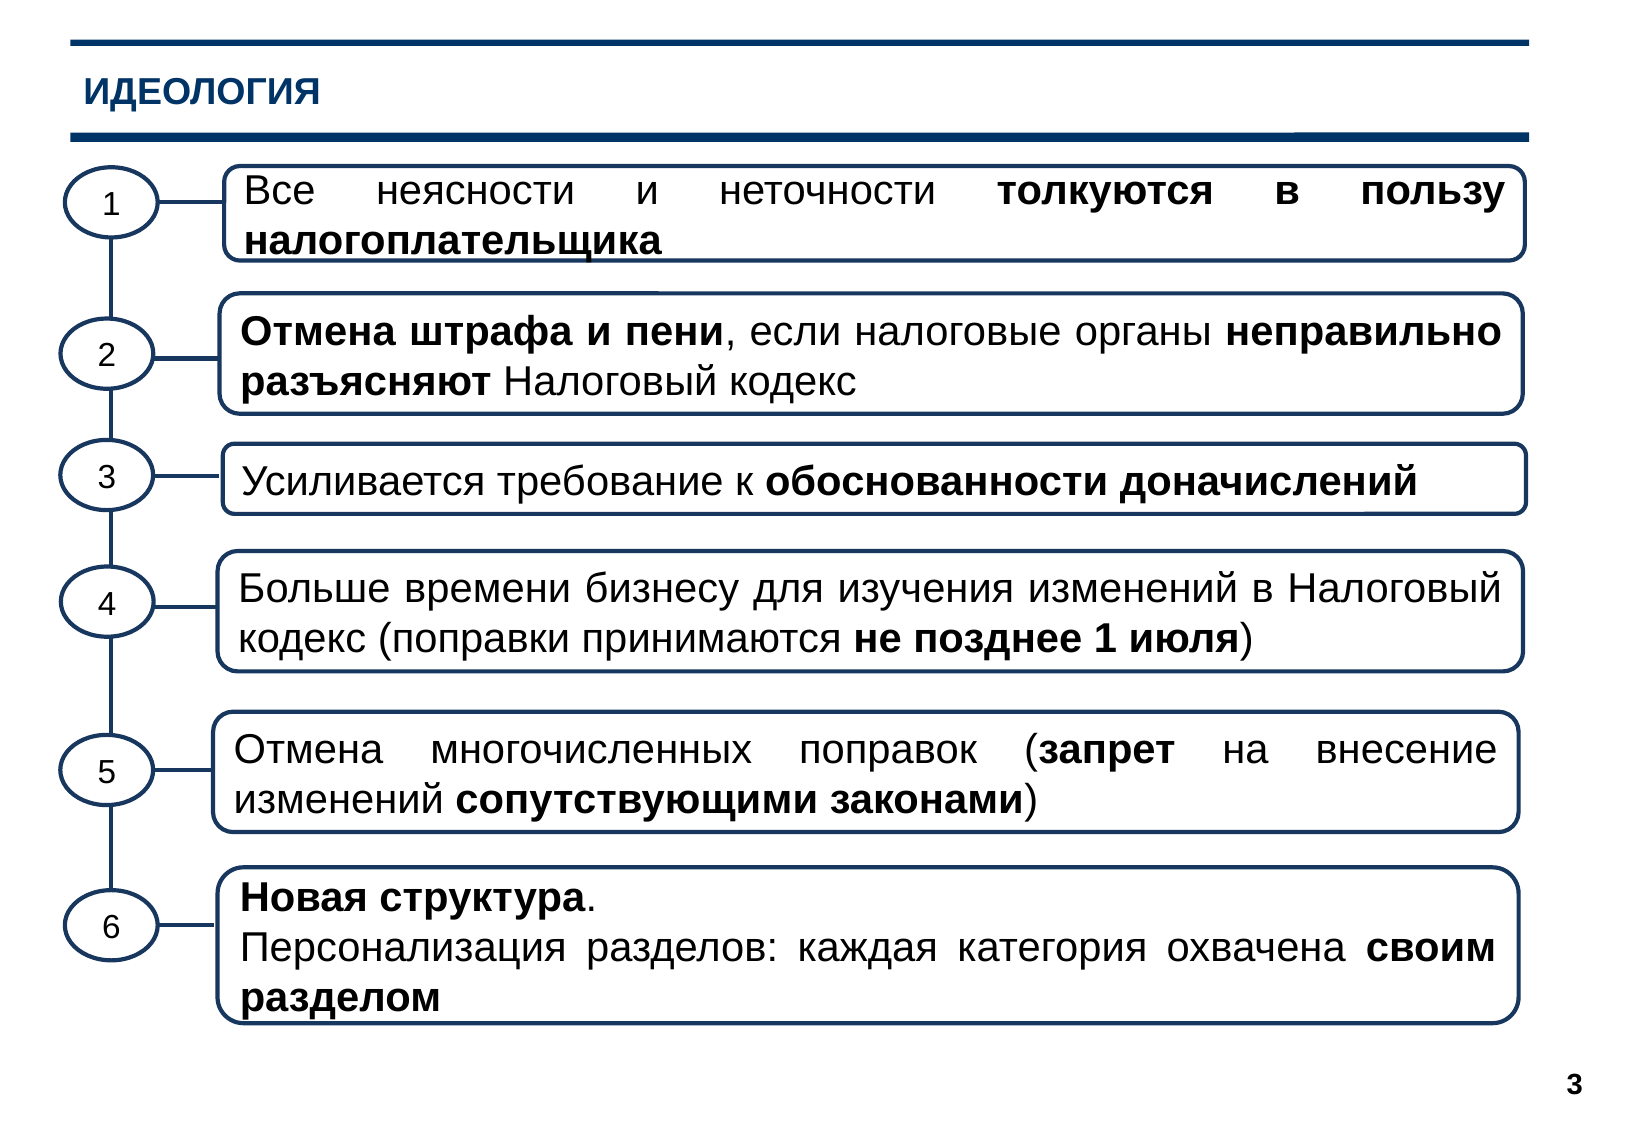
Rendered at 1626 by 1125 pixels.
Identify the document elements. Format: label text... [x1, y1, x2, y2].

text_box 4 [58, 564, 106, 639]
title ИДЕОЛОГИЯ [68, 42, 1534, 138]
text_box Новая структура. Персонализация разделов: каждая категория охвачена своим разделом [215, 865, 1521, 1026]
text_box 5 [58, 732, 106, 808]
text_box 3 [116, 438, 156, 512]
text_box 1 [62, 165, 160, 240]
text_box 2 [58, 316, 106, 391]
text_box 4 [116, 565, 156, 639]
text_box Отмена многочисленных поправок (запрет на внесение изменений сопутствующими законами) [210, 709, 1521, 835]
text_box 3 [58, 437, 106, 513]
text_box 6 [62, 888, 160, 963]
text_box Все неясности и неточности толкуются в пользу налогоплательщика [222, 163, 1527, 263]
text_box 2 [116, 317, 156, 391]
text_box 5 [116, 733, 156, 807]
text_box Отмена штрафа и пени, если налоговые органы неправильно разъясняют Налоговый кодекс [217, 291, 1525, 416]
text_box Больше времени бизнесу для изучения изменений в Налоговый кодекс (поправки принимаются не позднее 1 июля) [215, 548, 1526, 674]
text_box Усиливается требование к обоснованности доначислений [220, 441, 1529, 516]
